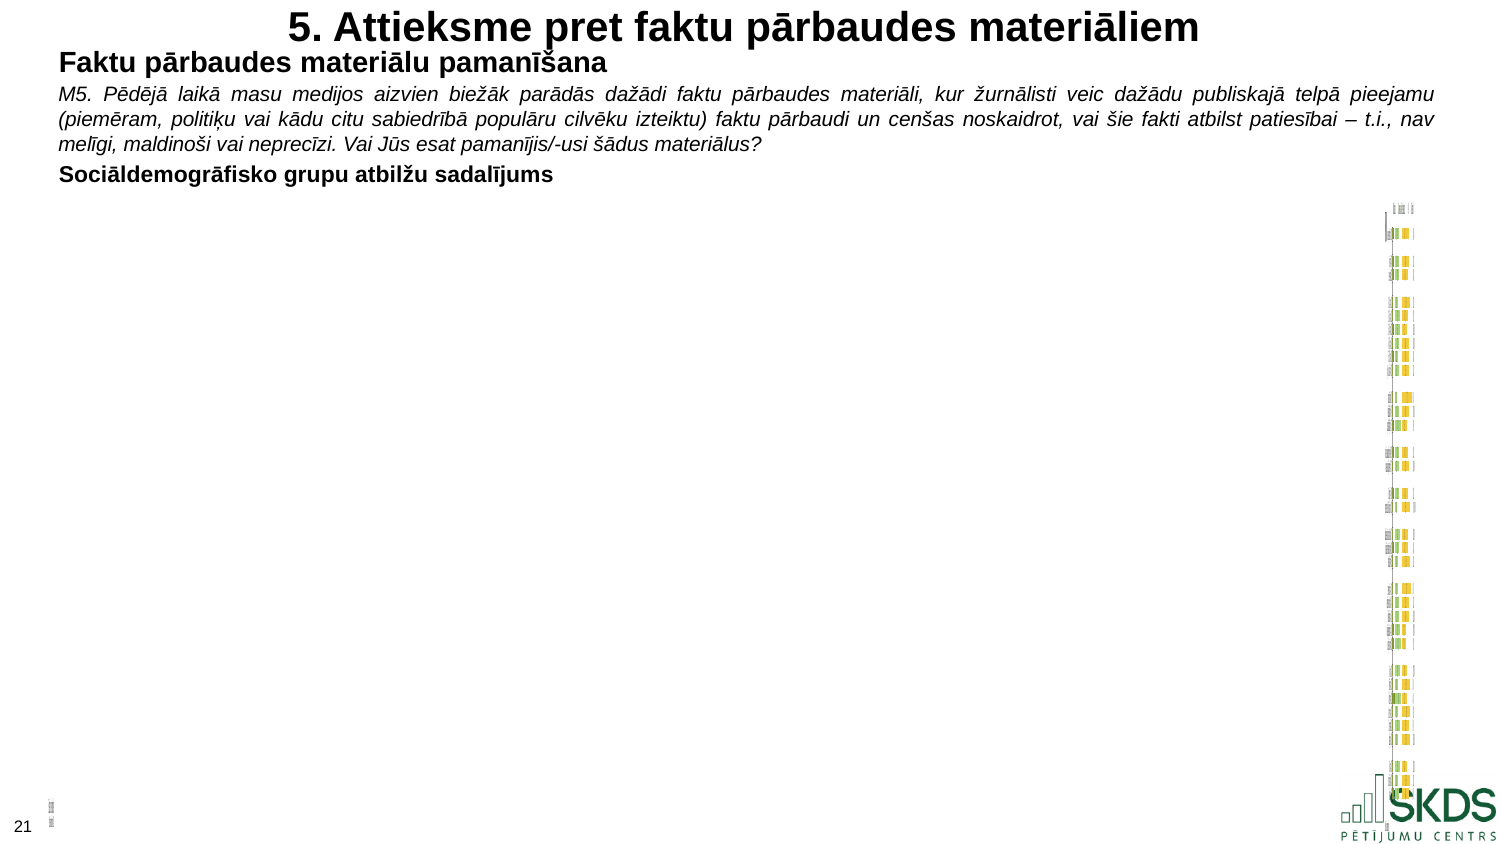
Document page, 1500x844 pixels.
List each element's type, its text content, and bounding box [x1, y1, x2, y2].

slide_number 21 [0, 811, 43, 841]
text_box Faktu pārbaudes materiālu pamanīšana [47, 32, 727, 91]
text_box 5. Attieksme pret faktu pārbaudes materiāliem [0, 0, 1500, 51]
chart [48, 189, 1417, 840]
picture [1340, 774, 1500, 844]
text_box M5. Pēdējā laikā masu medijos aizvien biežāk parādās dažādi faktu pārbaudes materiāli, kur žurnālisti veic dažādu publiskajā telpā pieejamu (piemēram, politiķu vai kādu citu sabiedrībā populāru cilvēku izteiktu) faktu pārbaudi un cenšas noskaidrot, vai šie fakti atbilst patiesībai – t.i., nav melīgi, maldinoši vai neprecīzi. Vai Jūs esat pamanījis/-usi šādus materiālus? [43, 73, 1450, 164]
text_box Sociāldemogrāfisko grupu atbilžu sadalījums [44, 152, 795, 191]
